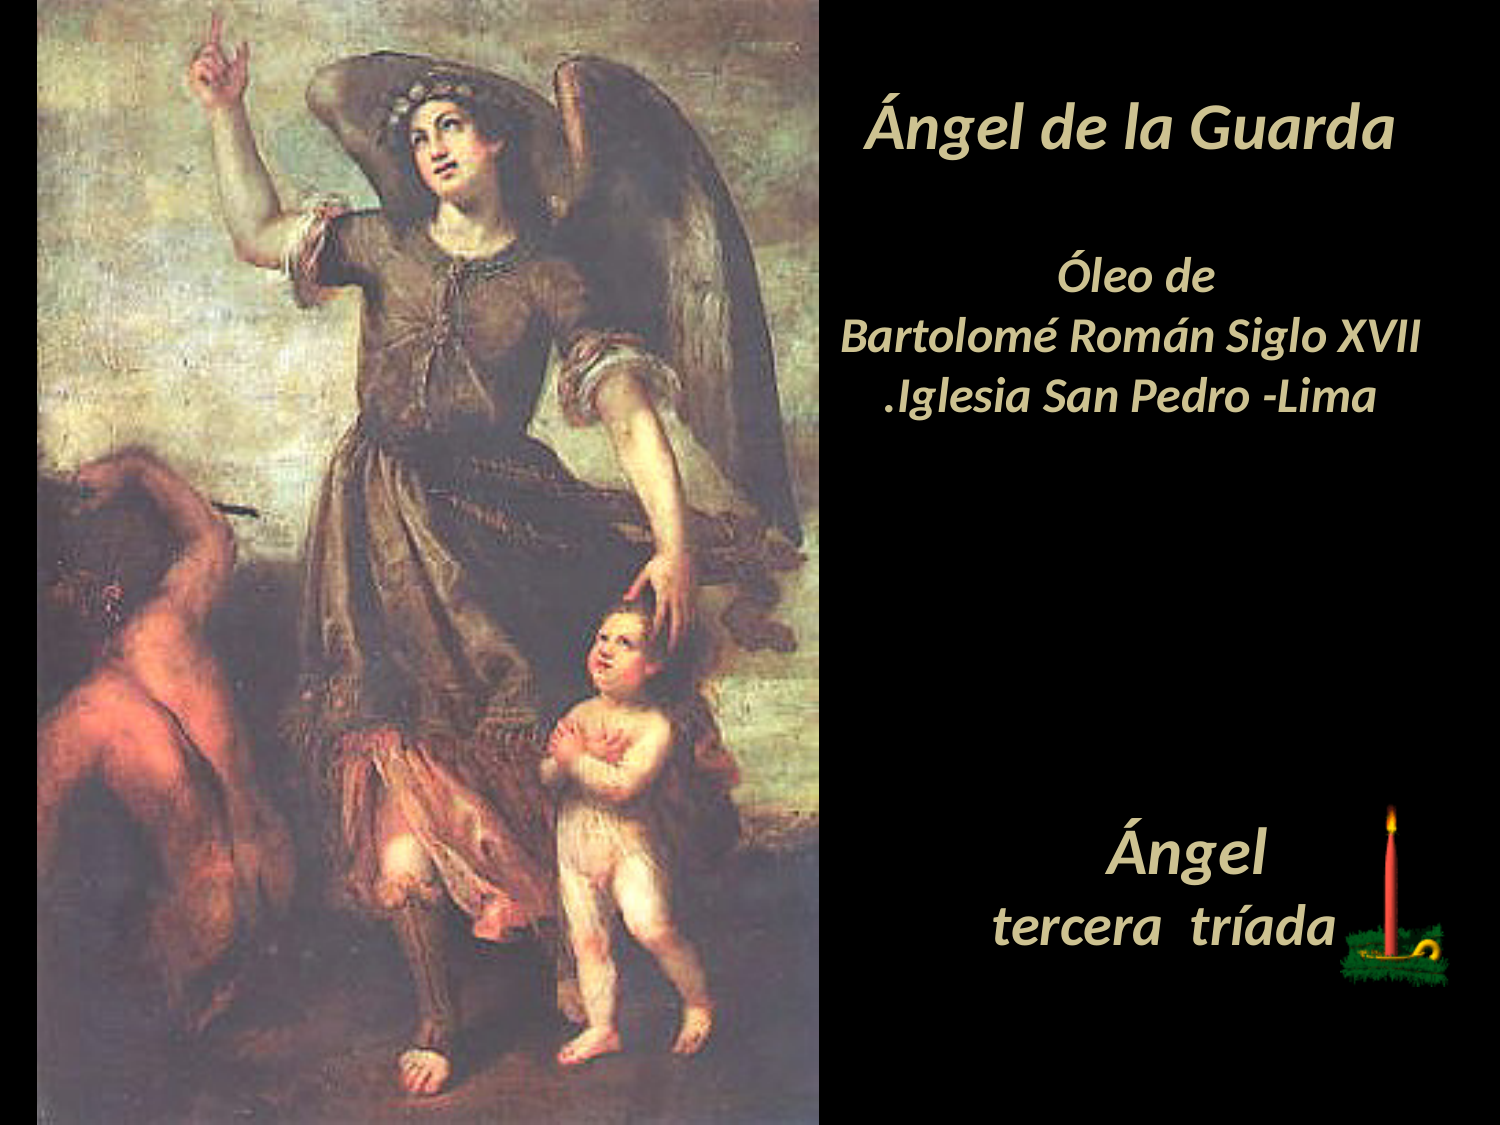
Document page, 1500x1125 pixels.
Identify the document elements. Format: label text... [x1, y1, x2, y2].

picture [1340, 798, 1451, 987]
picture [37, 0, 820, 1125]
text_box Ángel de la Guarda Óleo de Bartolomé Román Siglo XVII Iglesia San Pedro -Lima. [823, 74, 1463, 430]
text_box Ángel tercera tríada [900, 799, 1338, 966]
